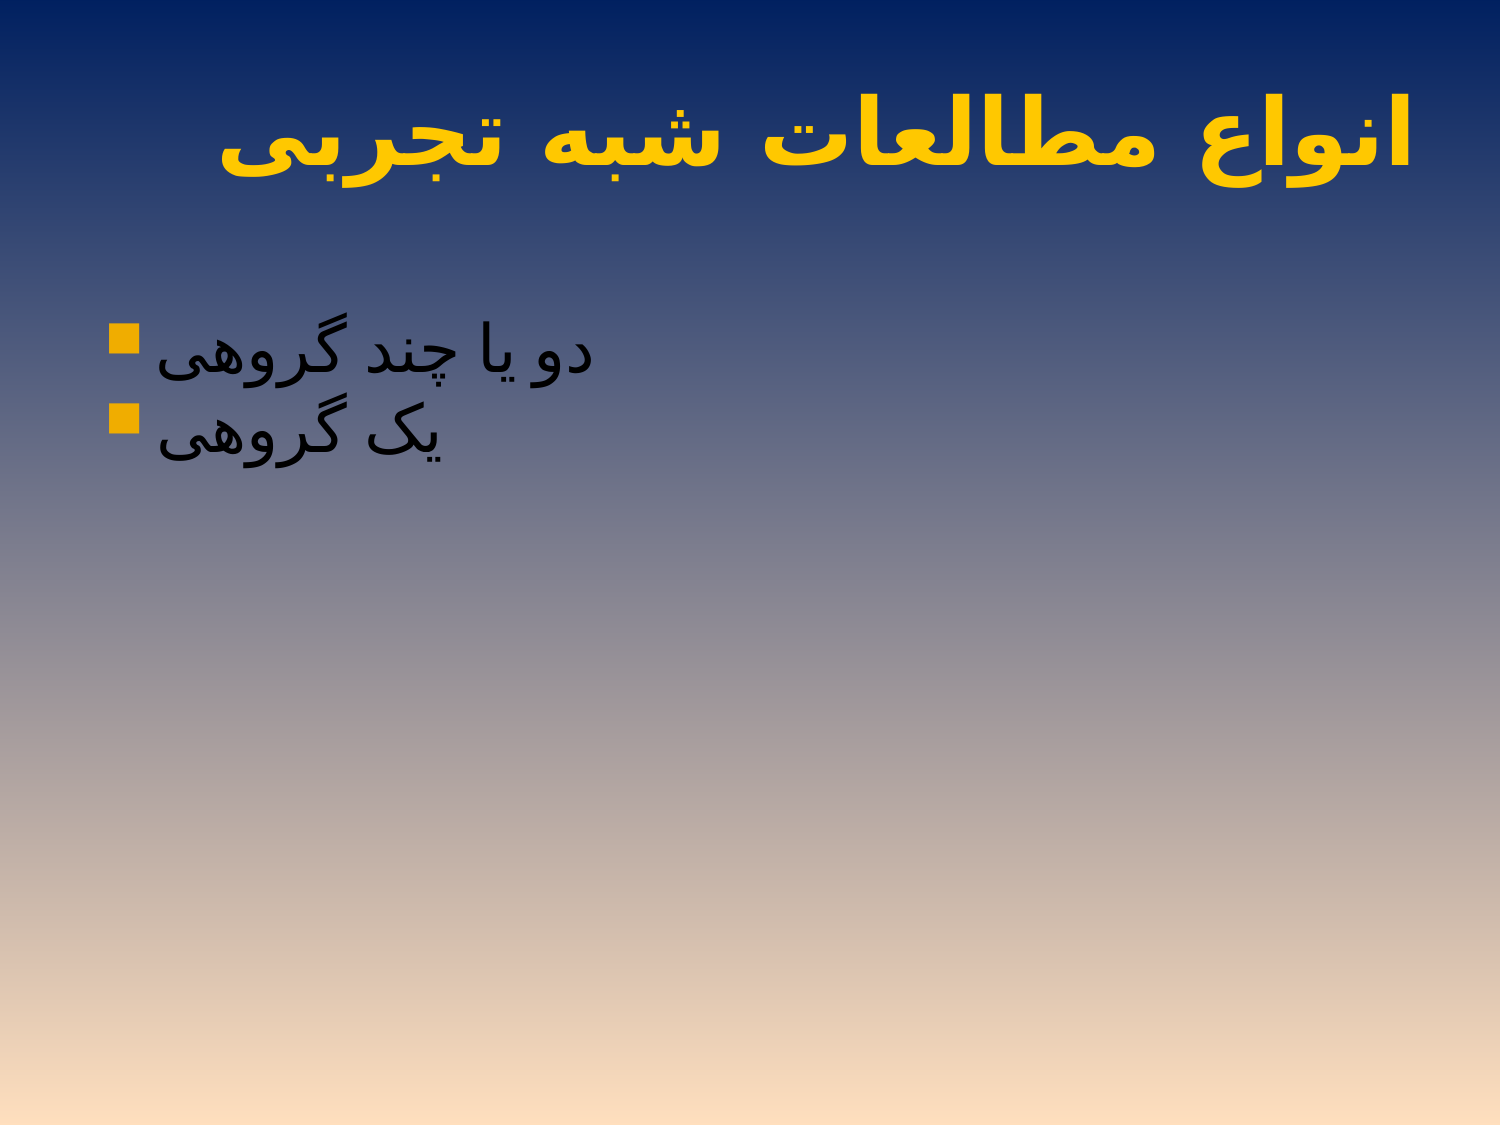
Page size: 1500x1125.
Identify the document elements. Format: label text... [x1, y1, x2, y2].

title انواع مطالعات شبه تجربی [75, 25, 1425, 231]
list دو یا چند گروهی یک گروهی [74, 290, 1426, 1051]
